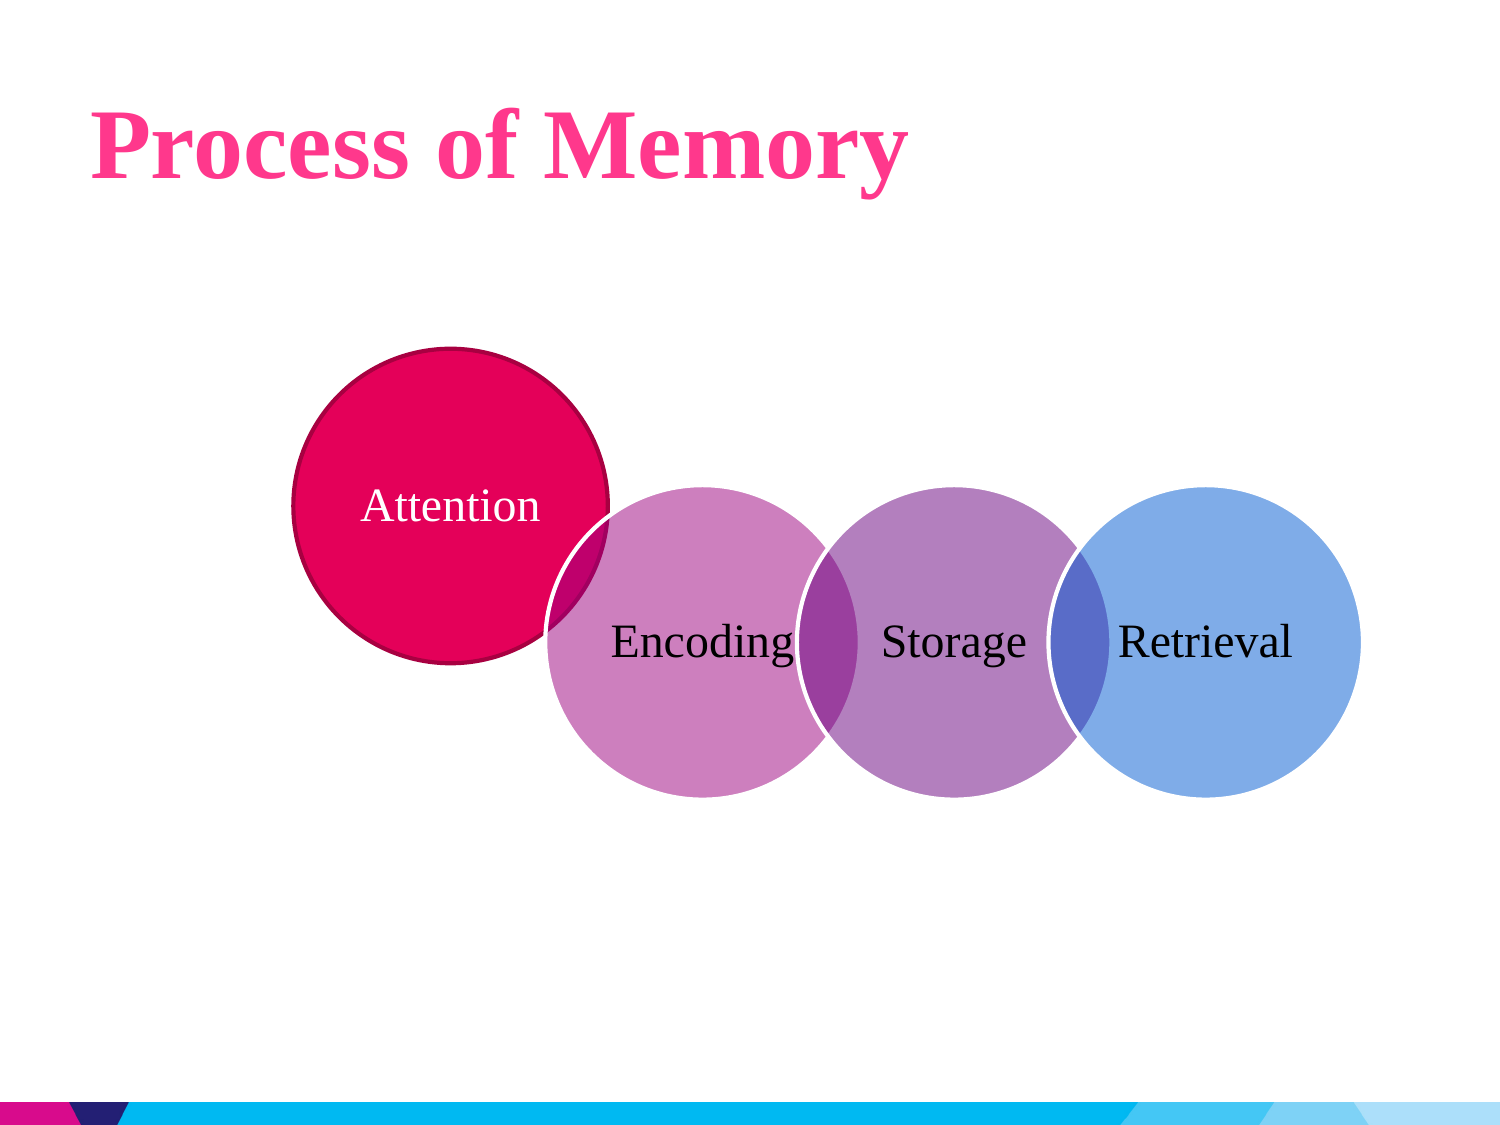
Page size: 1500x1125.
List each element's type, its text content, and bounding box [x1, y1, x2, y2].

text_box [293, 348, 1364, 937]
picture [1122, 1102, 1500, 1125]
picture [0, 1102, 127, 1125]
title Process of Memory [75, 71, 1425, 192]
